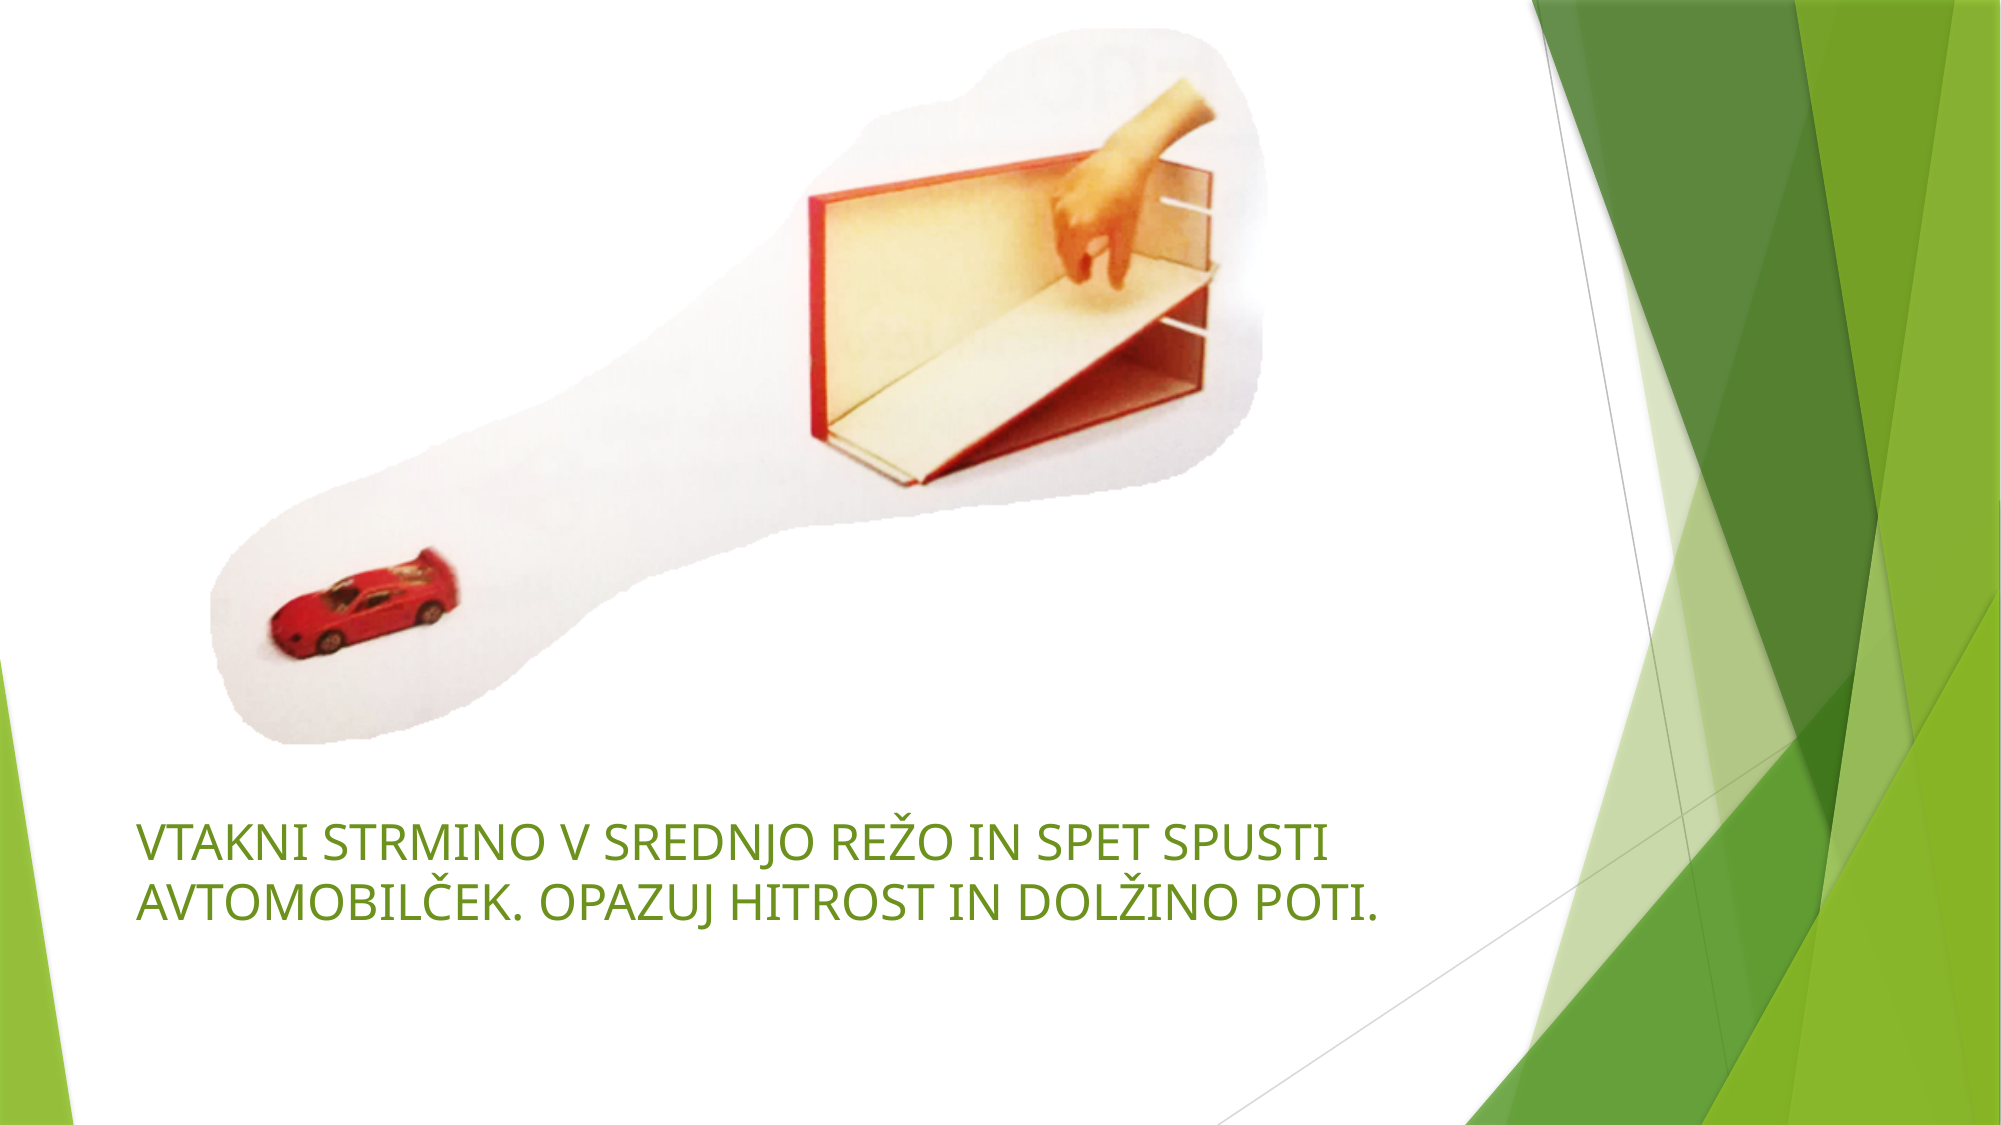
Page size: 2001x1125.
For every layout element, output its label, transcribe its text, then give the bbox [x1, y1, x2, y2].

picture [208, 27, 1274, 749]
text_box VTAKNI STRMINO V SREDNJO REŽO IN SPET SPUSTI AVTOMOBILČEK. OPAZUJ HITROST IN DOLŽINO POTI. [122, 803, 1543, 939]
